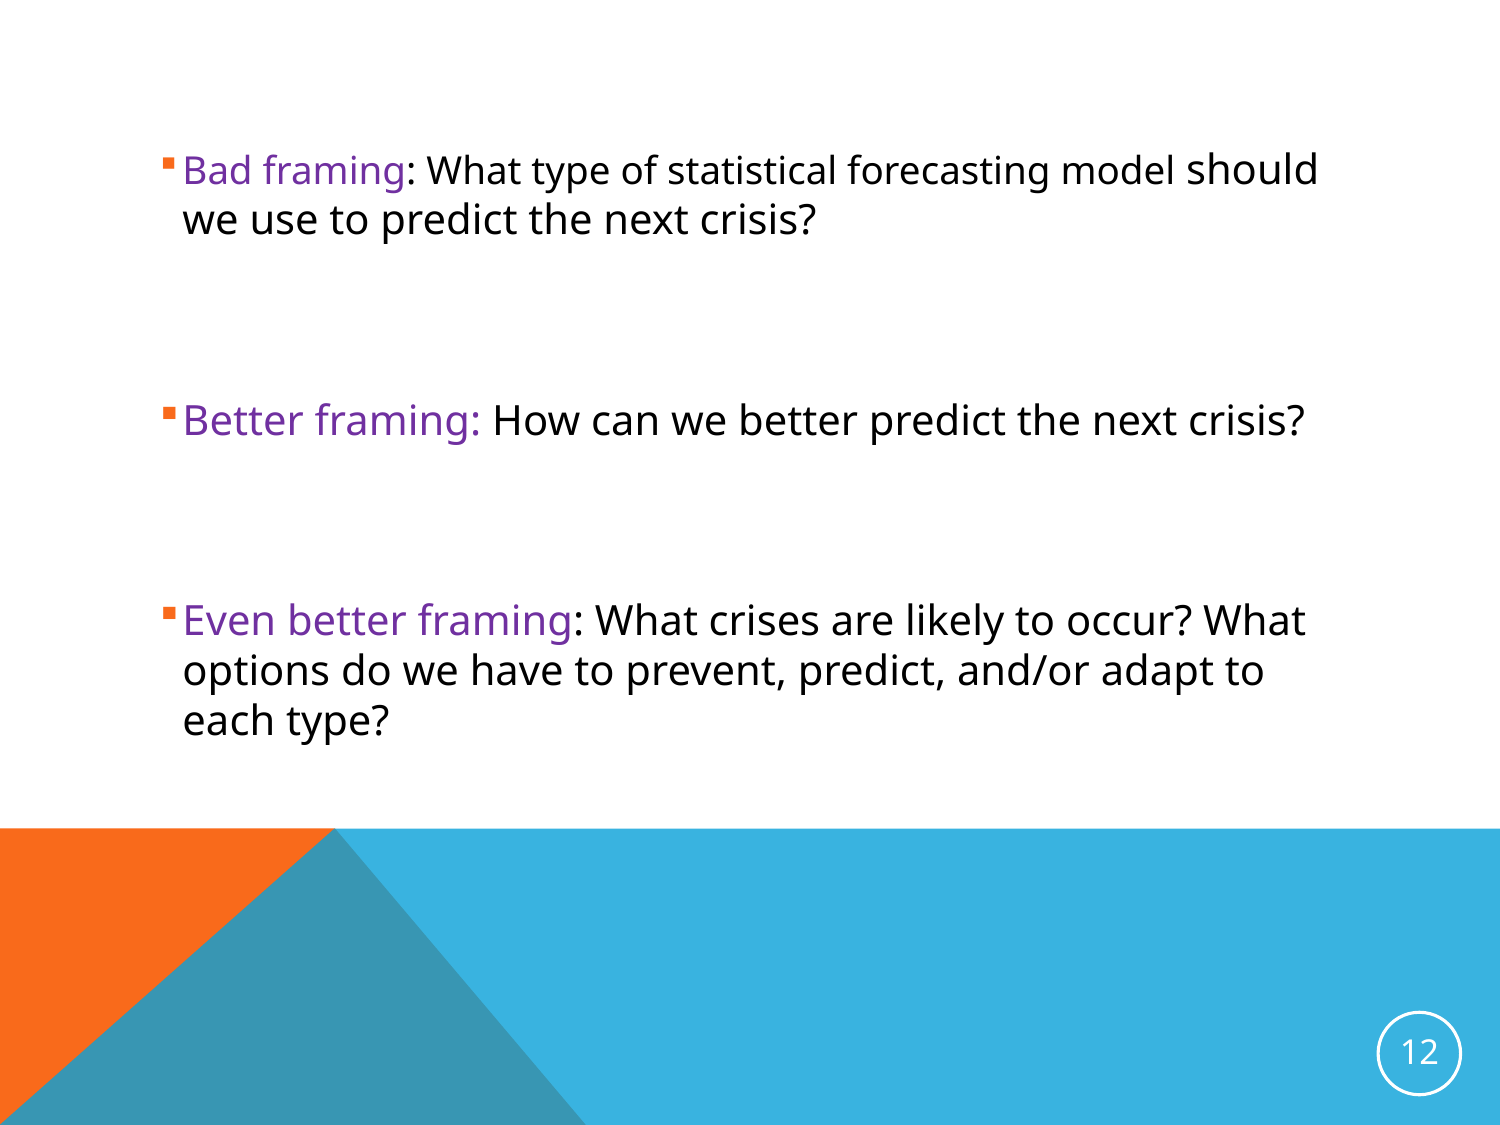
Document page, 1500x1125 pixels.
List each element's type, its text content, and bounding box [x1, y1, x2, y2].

list Bad framing: What type of statistical forecasting model should we use to predict the next crisis? Better framing: How can we better predict the next crisis? Even better framing: What crises are likely to occur? What options do we have to prevent, predict, and/or adapt to each type? [112, 99, 1347, 763]
slide_number 12 [1376, 1010, 1463, 1097]
